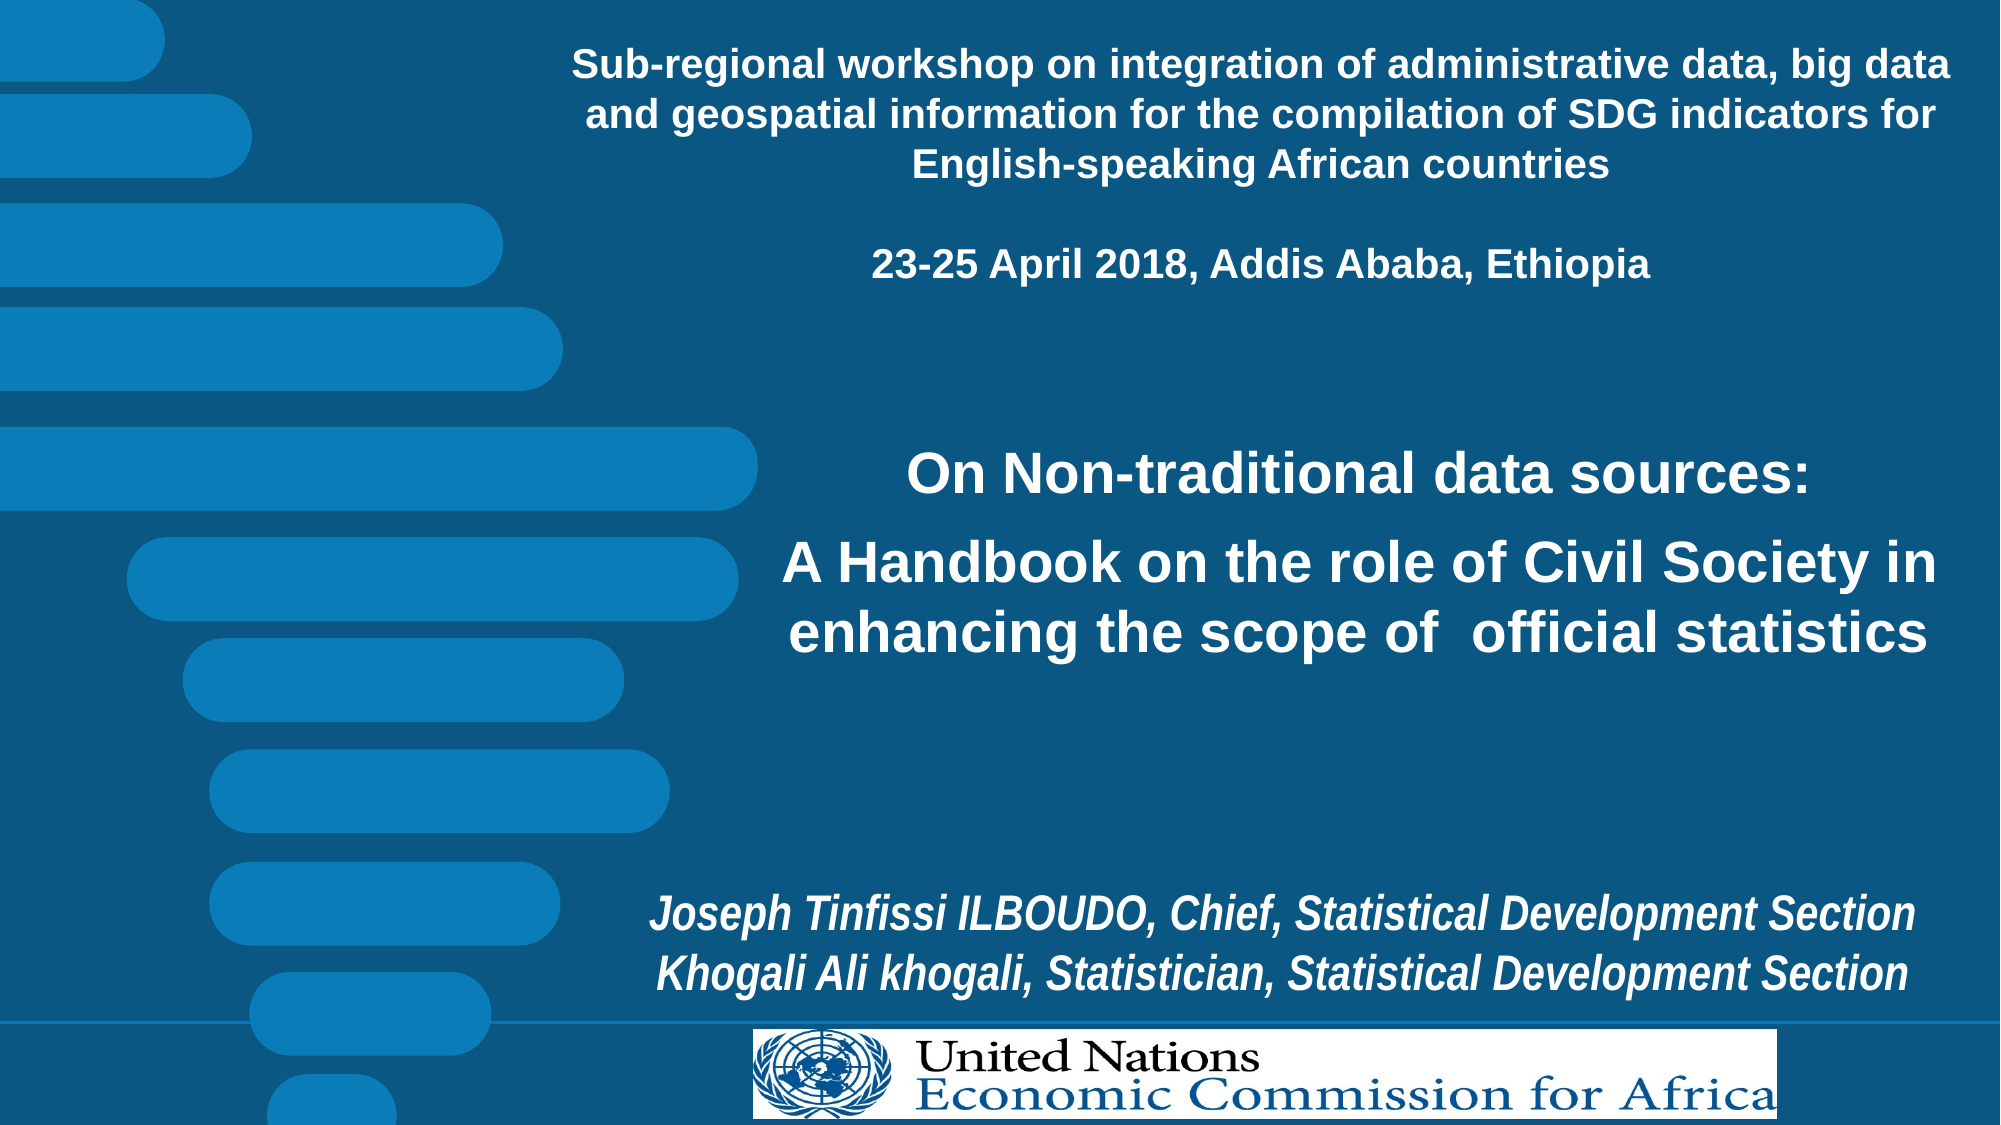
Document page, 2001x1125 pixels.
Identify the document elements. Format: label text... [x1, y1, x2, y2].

text_box [209, 861, 561, 946]
text_box [126, 537, 739, 622]
text_box [209, 749, 670, 834]
text_box [266, 1074, 397, 1125]
text_box [0, 426, 758, 511]
text_box Joseph Tinfissi ILBOUDO, Chief, Statistical Development Section Khogali Ali khogali, Statistician, Statistical Development Section [624, 873, 1943, 1069]
subtitle On Non-traditional data sources: A Handbook on the role of Civil Society in enhancing the scope of official statistics [738, 435, 1981, 586]
text_box [0, 0, 165, 82]
title Sub-regional workshop on integration of administrative data, big data and geospatial information for the compilation of SDG indicators for English-speaking African countries 23-25 April 2018, Addis Ababa, Ethiopia [541, 137, 1981, 287]
text_box [182, 638, 625, 723]
text_box [0, 94, 253, 178]
text_box [249, 971, 492, 1056]
picture [753, 1069, 1777, 1119]
text_box [0, 203, 504, 287]
text_box [0, 307, 563, 391]
